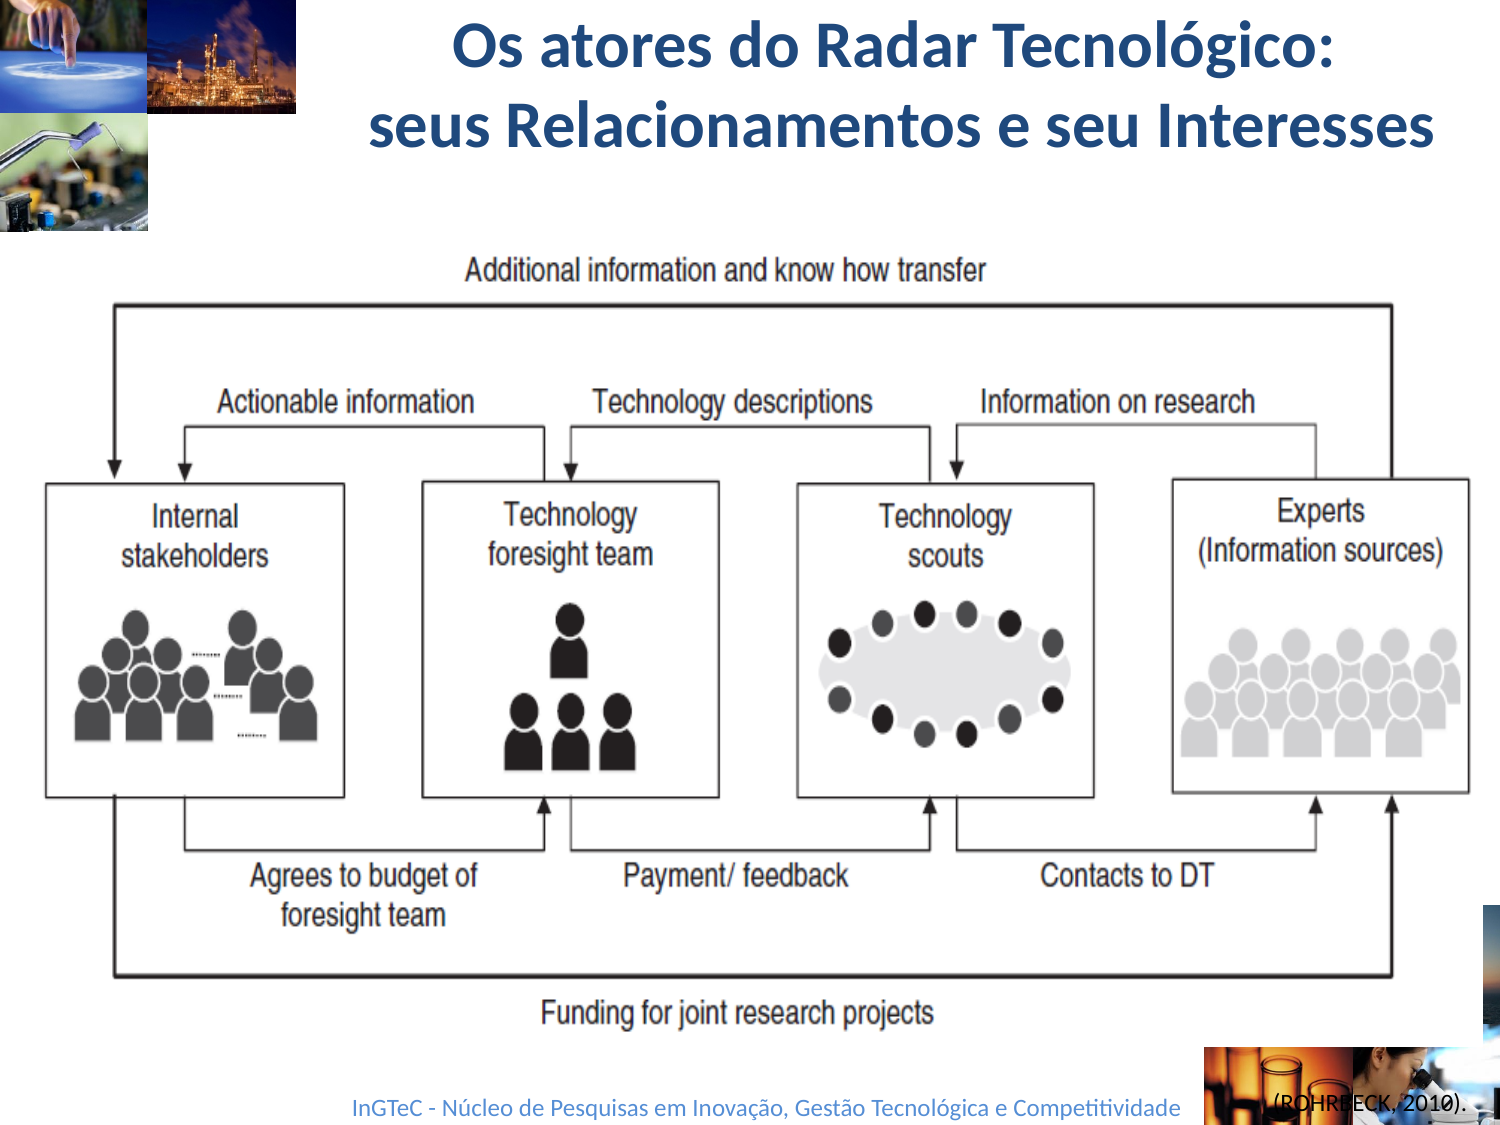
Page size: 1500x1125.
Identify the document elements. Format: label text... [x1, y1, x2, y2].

picture [0, 0, 1500, 1125]
title Os atores do Radar Tecnológico: seus Relacionamentos e seu Interesses [289, 0, 1500, 161]
text_box (ROHRBECK, 2010). [525, 1079, 1483, 1125]
